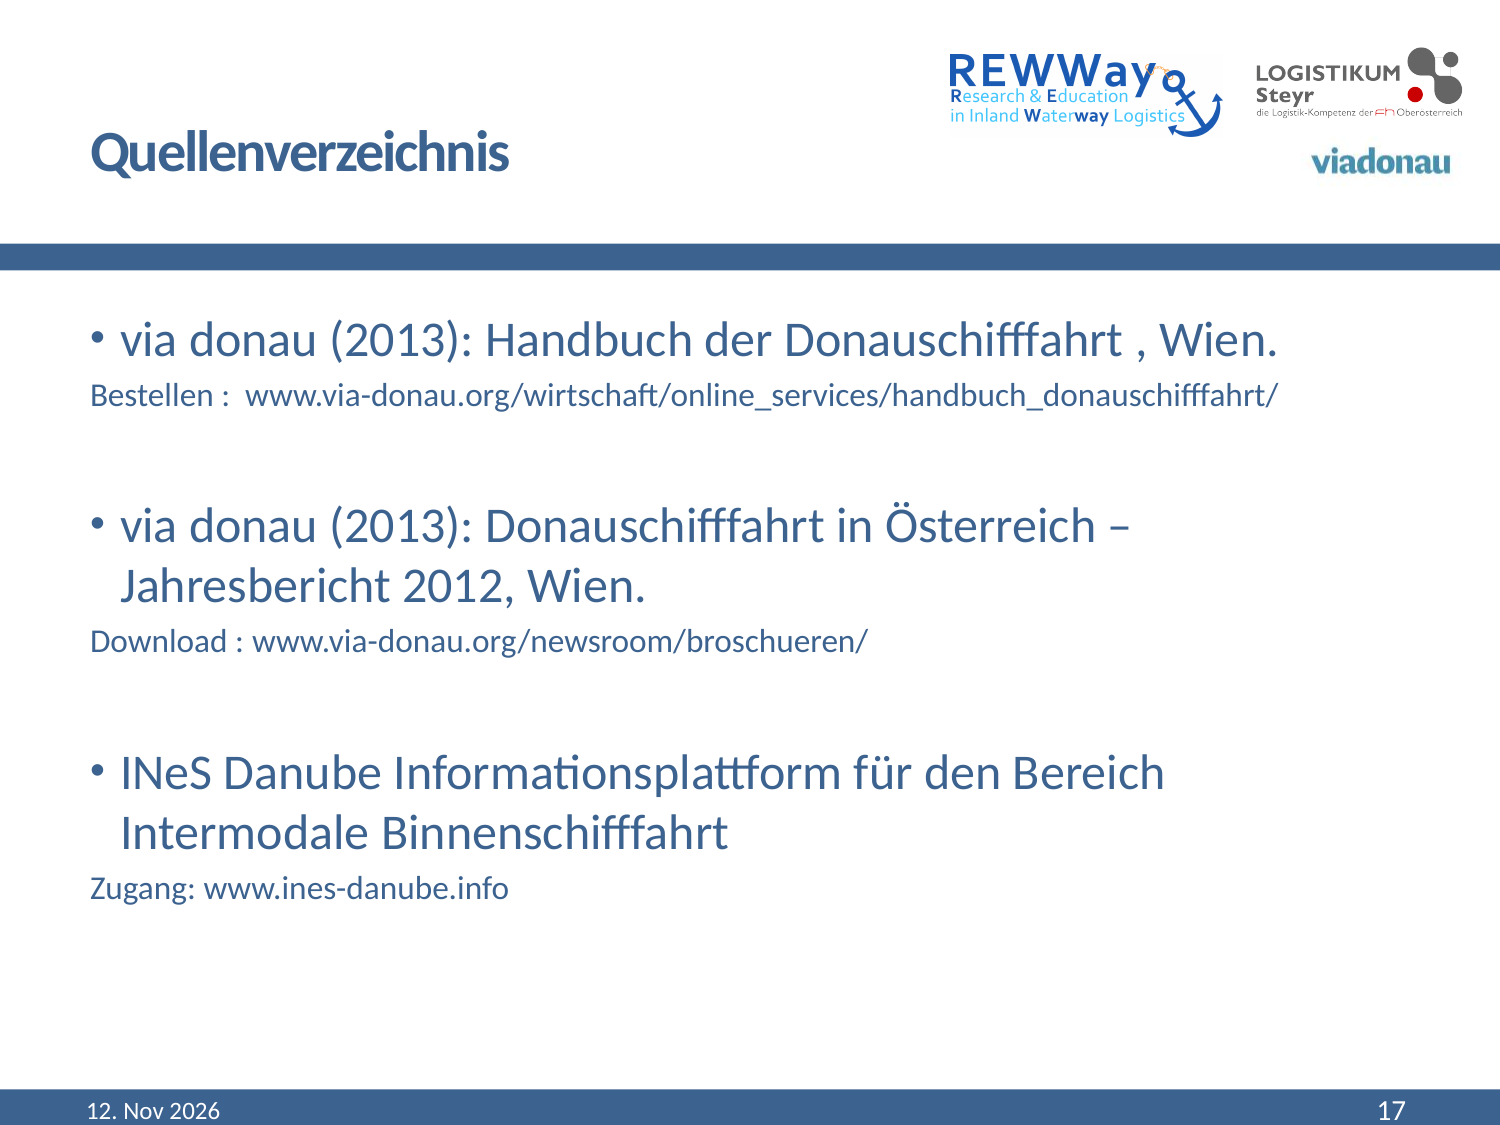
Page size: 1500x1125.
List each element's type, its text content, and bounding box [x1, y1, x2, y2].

picture [950, 54, 1223, 137]
slide_number Mai-14 [71, 1082, 547, 1125]
title Quellenverzeichnis [75, 66, 857, 229]
slide_number 17 [1246, 1082, 1422, 1125]
list via donau (2013): Handbuch der Donauschifffahrt , Wien. Bestellen : www.via-donau.org/wirtschaft/online_services/handbuch_donauschifffahrt/ via donau (2013): Donauschifffahrt in Österreich – Jahresbericht 2012, Wien. Download : www.via-donau.org/newsroom/broschueren/ INeS Danube Informationsplattform für den Bereich Intermodale Binnenschifffahrt Zugang: www.ines-danube.info [75, 278, 1425, 1063]
picture [1246, 39, 1476, 200]
